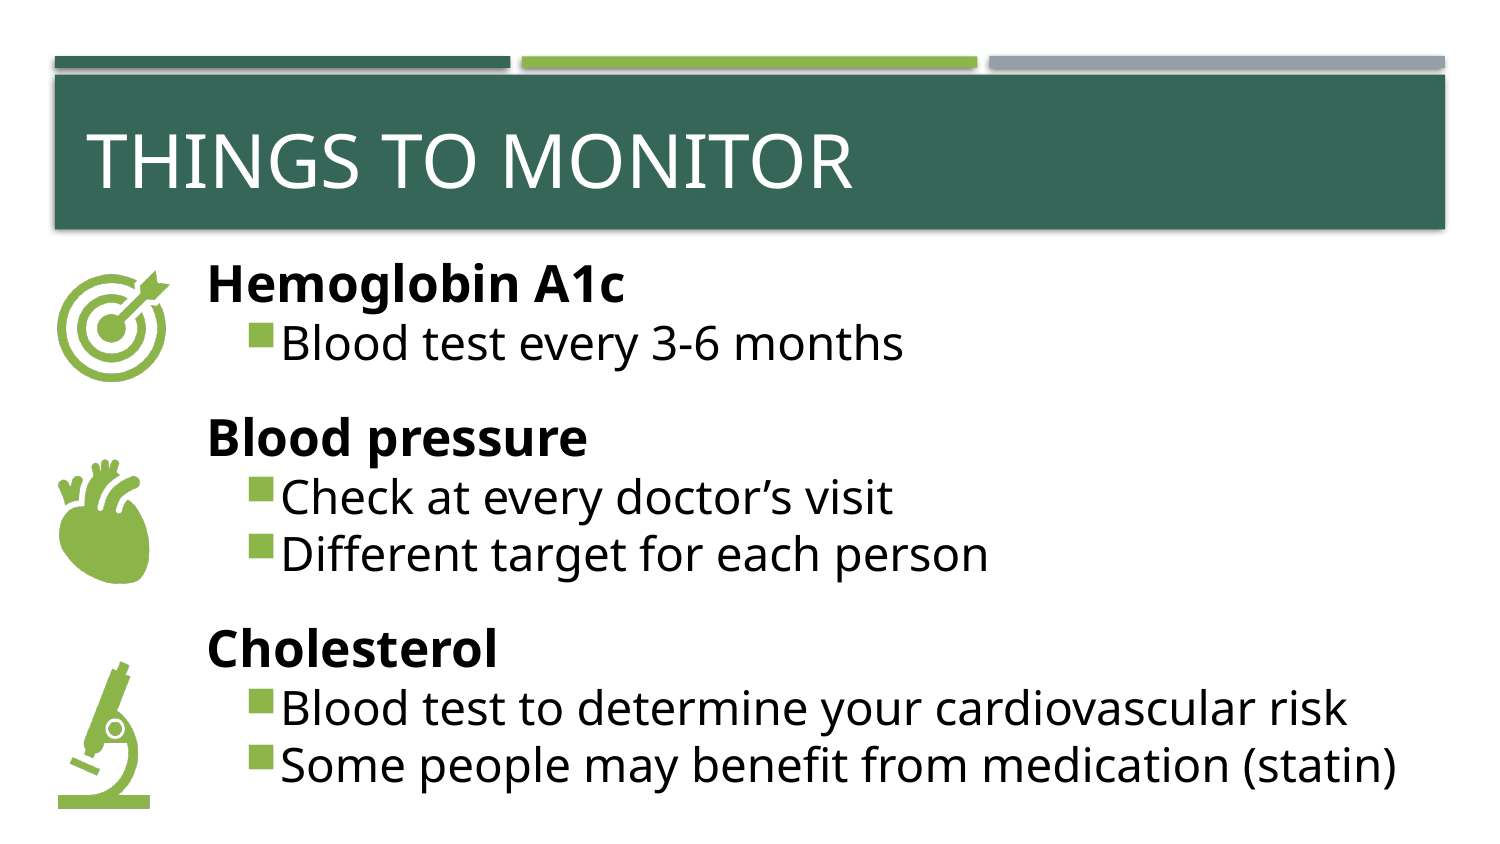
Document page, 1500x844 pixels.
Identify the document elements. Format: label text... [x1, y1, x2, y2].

list Hemoglobin A1c Blood test every 3-6 months Blood pressure Check at every doctor’s visit Different target for each person Cholesterol Blood test to determine your cardiovascular risk Some people may benefit from medication (statin) [191, 243, 1429, 835]
title THINGS TO MONITOR [71, 89, 1429, 212]
picture [24, 652, 182, 819]
picture [45, 257, 182, 394]
picture [28, 447, 178, 597]
